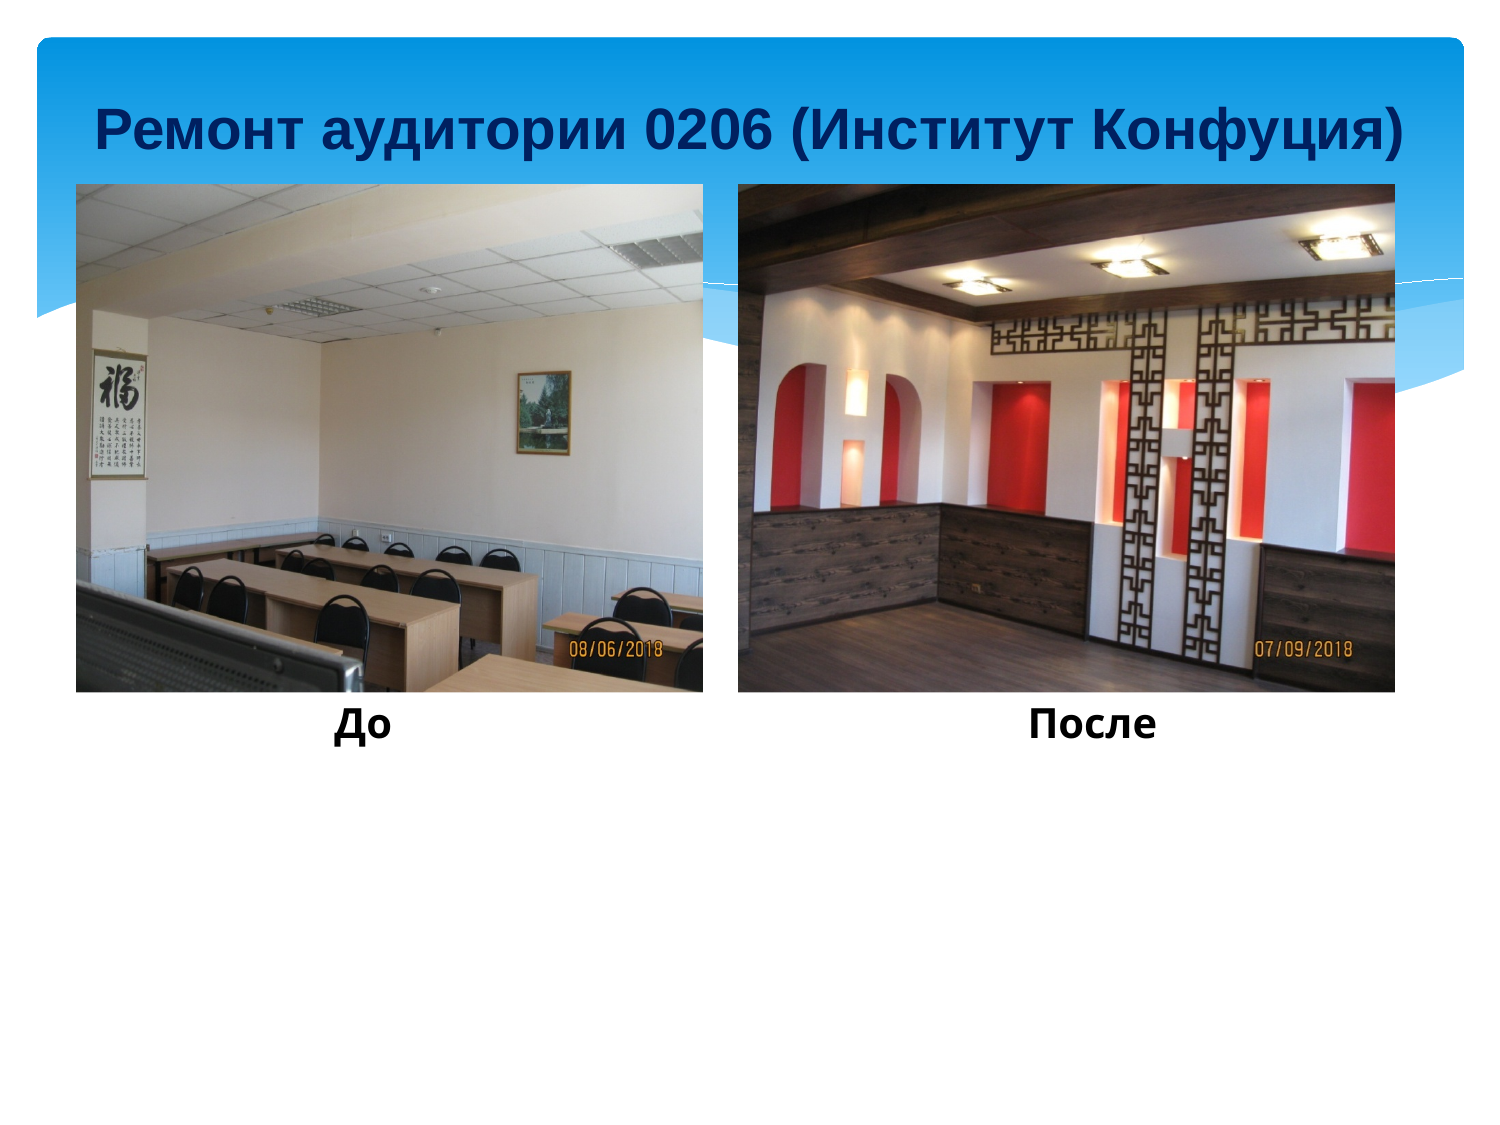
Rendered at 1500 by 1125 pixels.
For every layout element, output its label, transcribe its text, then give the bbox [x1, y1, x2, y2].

picture [738, 184, 1395, 705]
text_box До [0, 692, 714, 752]
text_box После [714, 692, 1471, 752]
title Ремонт аудитории 0206 (Институт Конфуция) [74, 55, 1426, 197]
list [76, 184, 704, 705]
